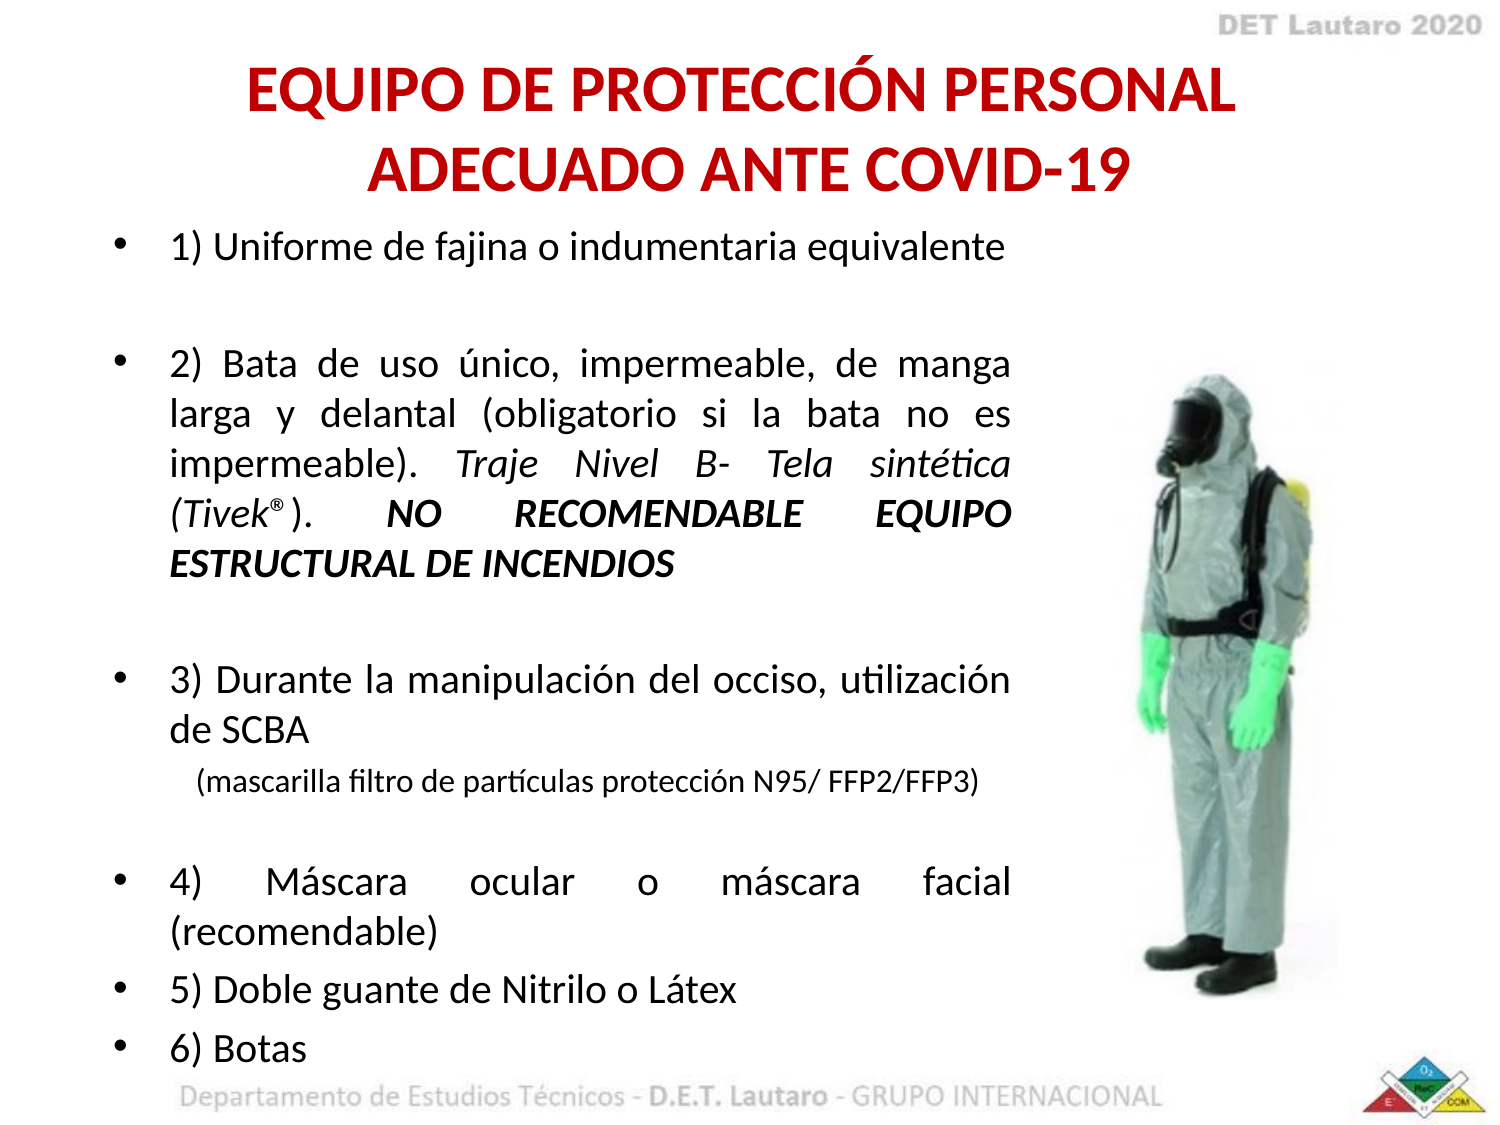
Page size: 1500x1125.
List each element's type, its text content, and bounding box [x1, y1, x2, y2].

text_box Equipo de Protección Personal adecuado ante covid-19 [0, 3, 1500, 247]
picture [0, 247, 1500, 1125]
text_box 1) Uniforme de fajina o indumentaria equivalente 2) Bata de uso único, impermeable, de manga larga y delantal (obligatorio si la bata no es impermeable). Traje Nivel B- Tela sintética (Tivek®). NO RECOMENDABLE EQUIPO ESTRUCTURAL DE INCENDIOS 3) Durante la manipulación del occiso, utilización de SCBA (mascarilla filtro de partículas protección N95/ FFP2/FFP3) 4) Máscara ocular o máscara facial (recomendable) 5) Doble guante de Nitrilo o Látex 6) Botas [98, 211, 1027, 1078]
